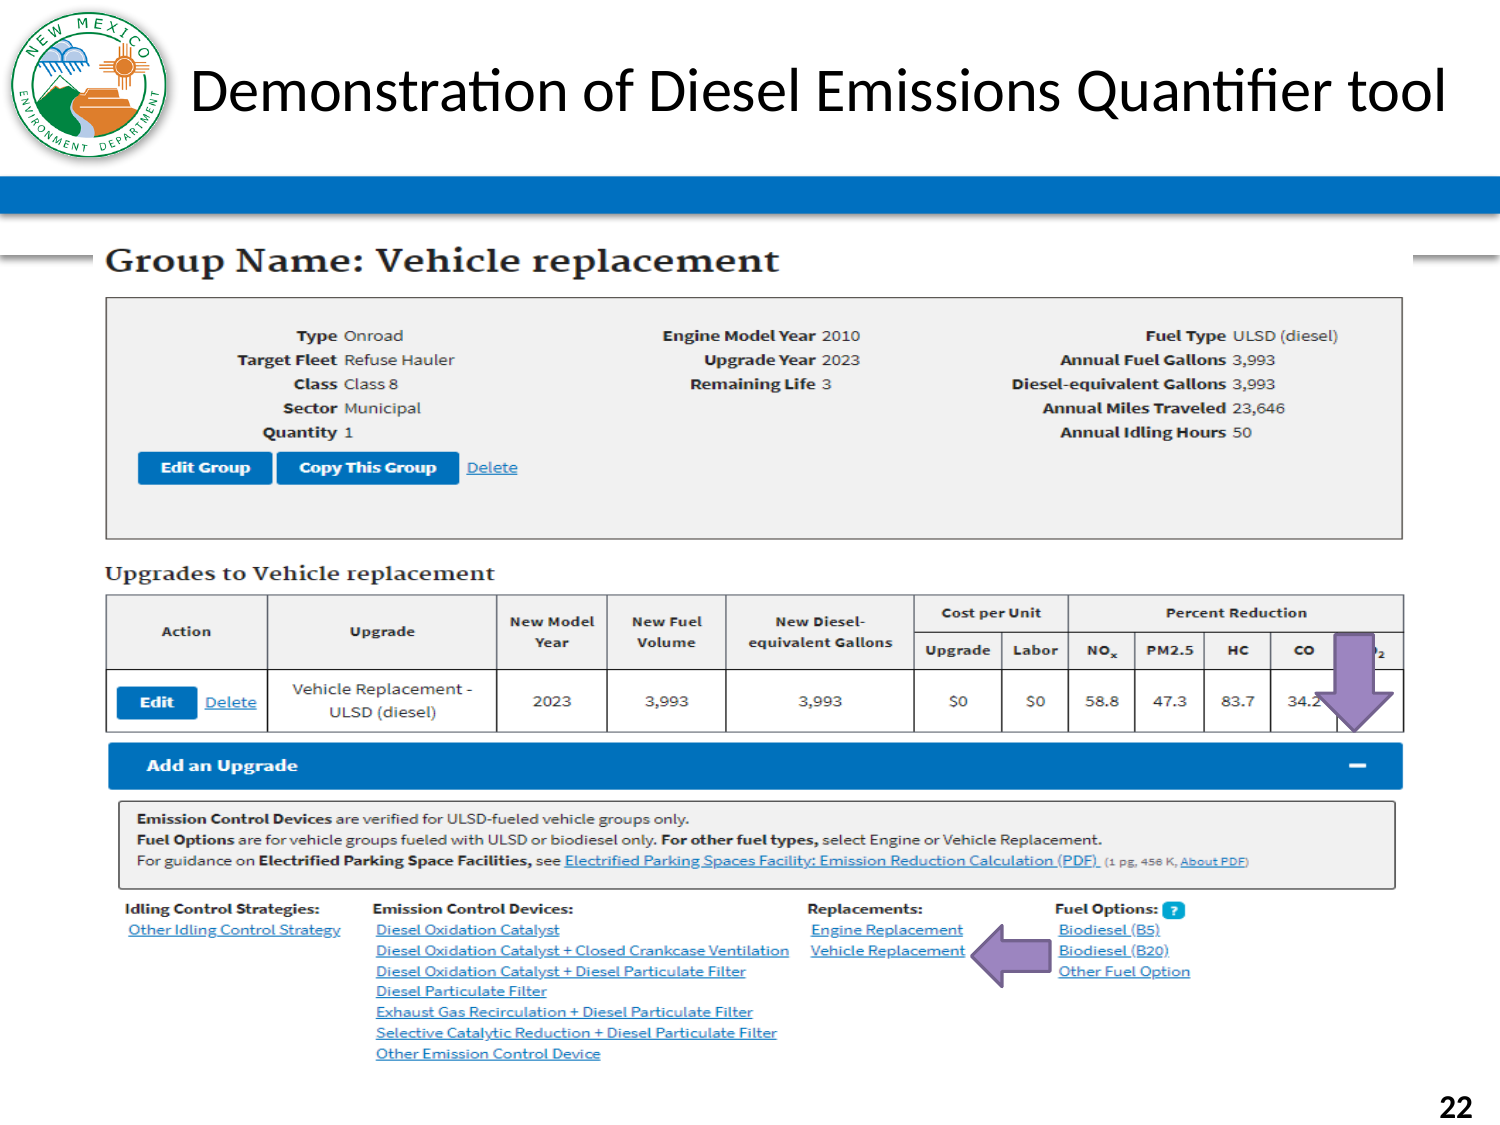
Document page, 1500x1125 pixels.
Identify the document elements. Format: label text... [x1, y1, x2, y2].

picture [7, 8, 170, 161]
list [93, 227, 1413, 1076]
slide_number 22 [1412, 1084, 1500, 1125]
title Demonstration of Diesel Emissions Quantifier tool [175, 5, 1475, 168]
